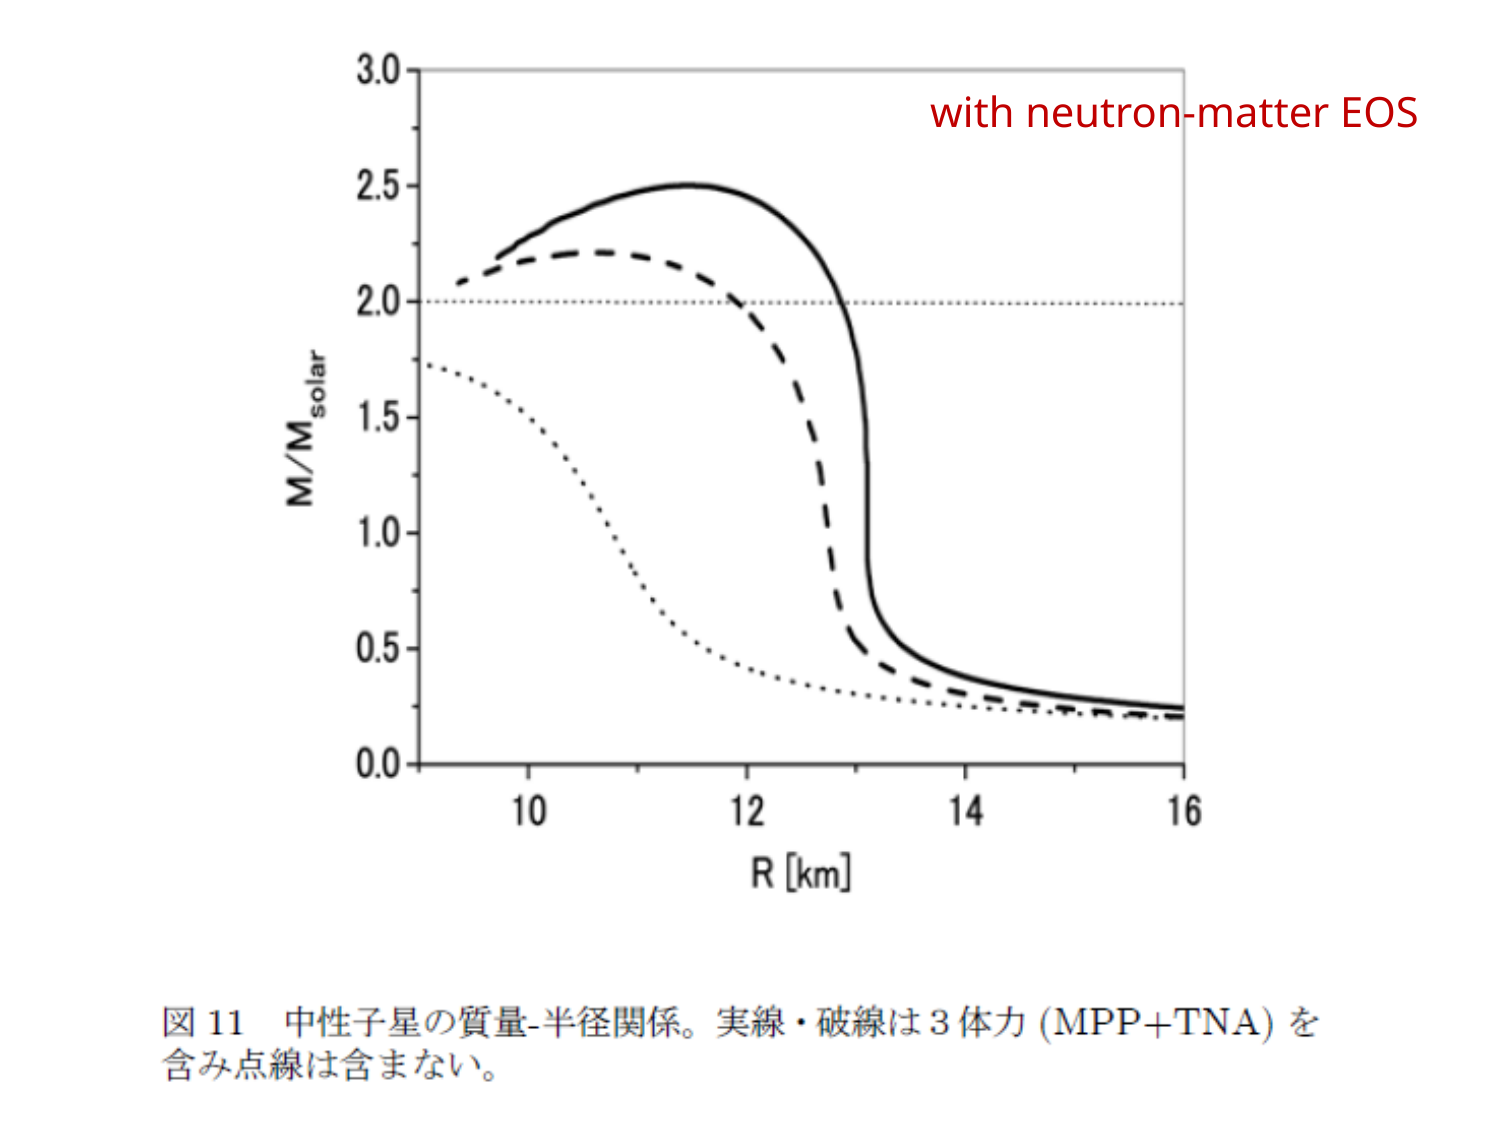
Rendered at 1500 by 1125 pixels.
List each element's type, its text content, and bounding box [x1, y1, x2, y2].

picture [159, 22, 1333, 1095]
text_box with neutron-matter EOS [1337, 78, 1434, 143]
